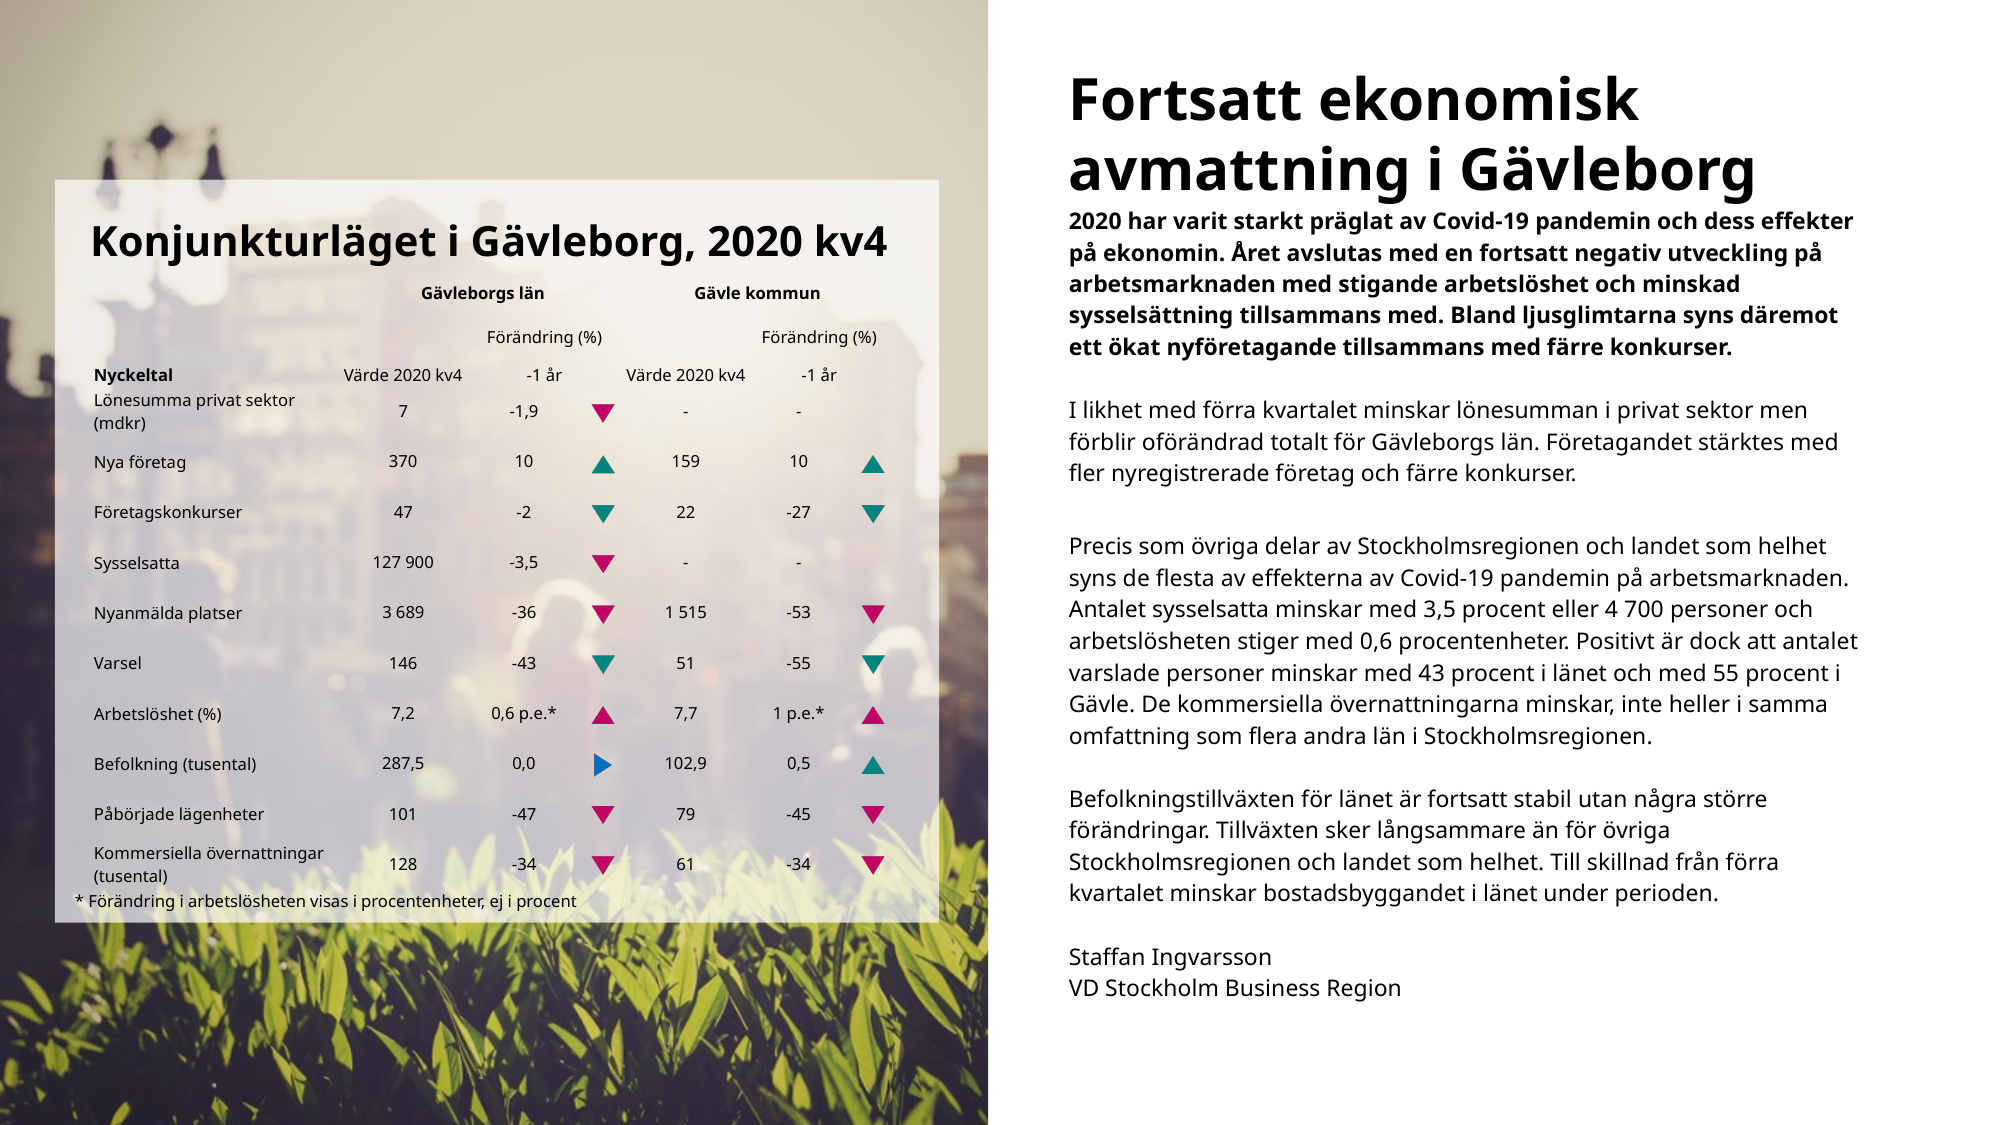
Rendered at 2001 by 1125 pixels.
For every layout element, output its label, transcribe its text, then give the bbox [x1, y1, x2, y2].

picture [0, 0, 989, 1125]
list 2020 har varit starkt präglat av Covid-19 pandemin och dess effekter på ekonomin. Året avslutas med en fortsatt negativ utveckling på arbetsmarknaden med stigande arbetslöshet och minskad sysselsättning tillsammans med. Bland ljusglimtarna syns däremot ett ökat nyföretagande tillsammans med färre konkurser. I likhet med förra kvartalet minskar lönesumman i privat sektor men förblir oförändrad totalt för Gävleborgs län. Företagandet stärktes med fler nyregistrerade företag och färre konkurser. Precis som övriga delar av Stockholmsregionen och landet som helhet syns de flesta av effekterna av Covid-19 pandemin på arbetsmarknaden. Antalet sysselsatta minskar med 3,5 procent eller 4 700 personer och arbetslösheten stiger med 0,6 procentenheter. Positivt är dock att antalet varslade personer minskar med 43 procent i länet och med 55 procent i Gävle. De kommersiella övernattningarna minskar, inte heller i samma omfattning som flera andra län i Stockholmsregionen. Befolkningstillväxten för länet är fortsatt stabil utan några större förändringar. Tillväxten sker långsammare än för övriga Stockholmsregionen och landet som helhet. Till skillnad från förra kvartalet minskar bostadsbyggandet i länet under perioden. Staffan Ingvarsson VD Stockholm Business Region [1068, 203, 1866, 1027]
title Fortsatt ekonomisk avmattning i Gävleborg [1068, 19, 1928, 203]
